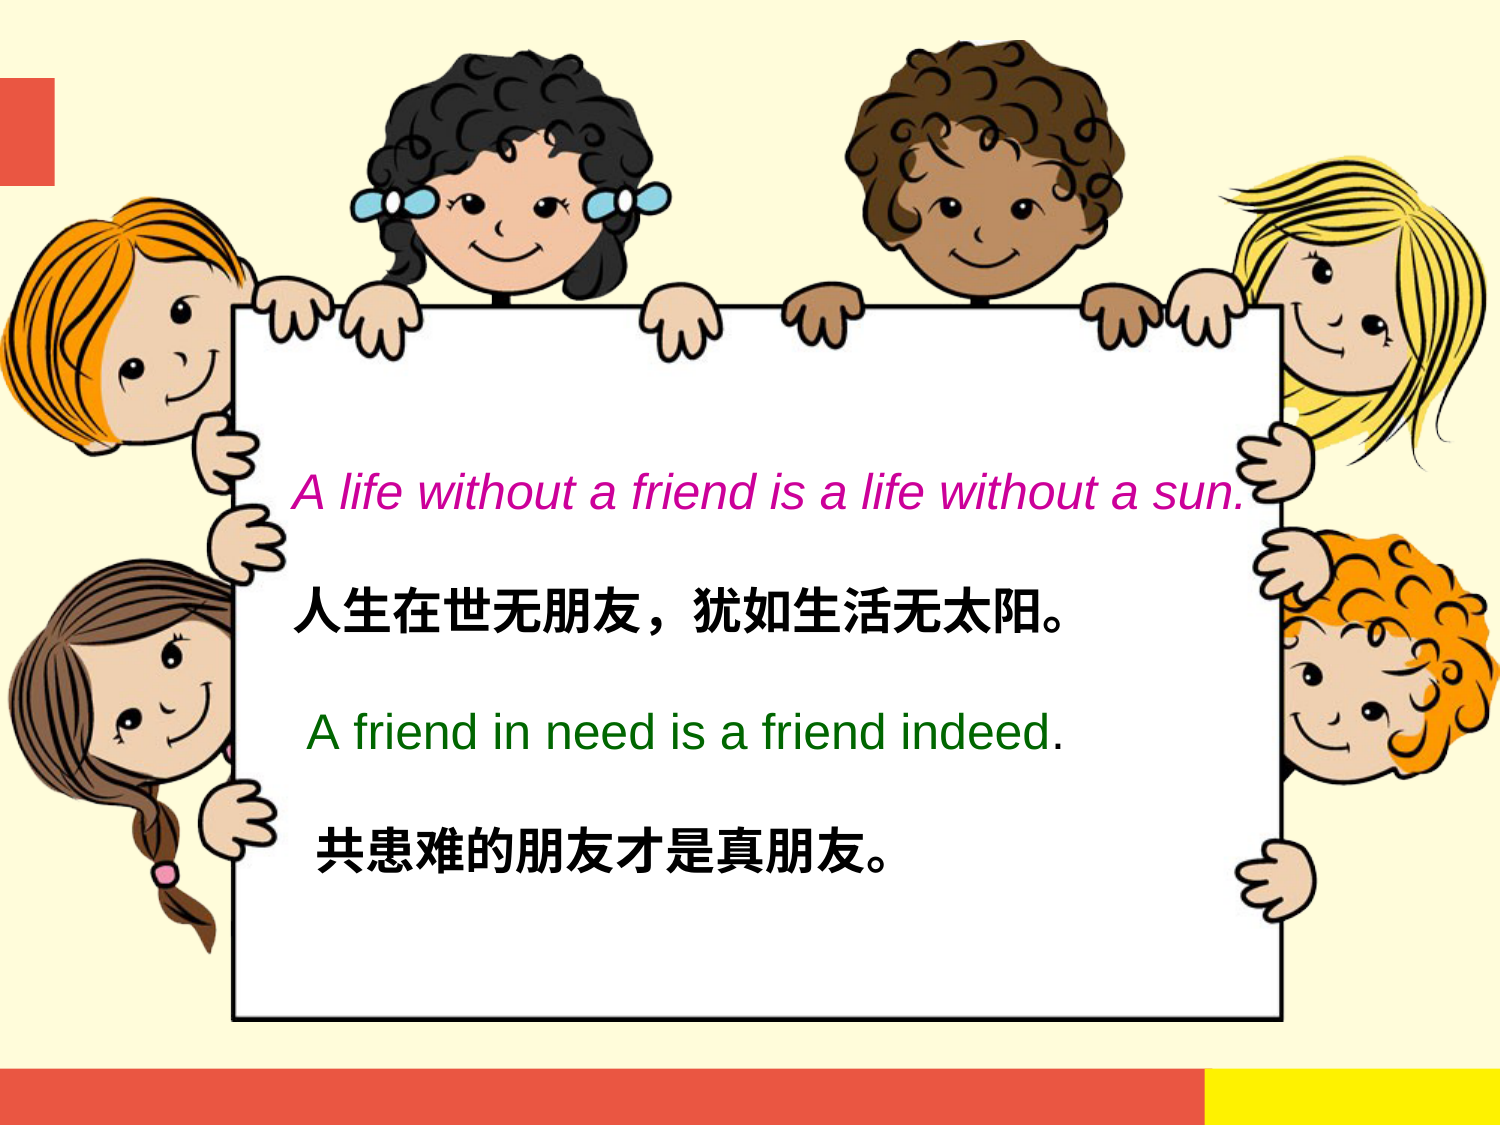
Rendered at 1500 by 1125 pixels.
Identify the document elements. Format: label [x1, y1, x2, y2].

picture [0, 40, 1500, 1022]
